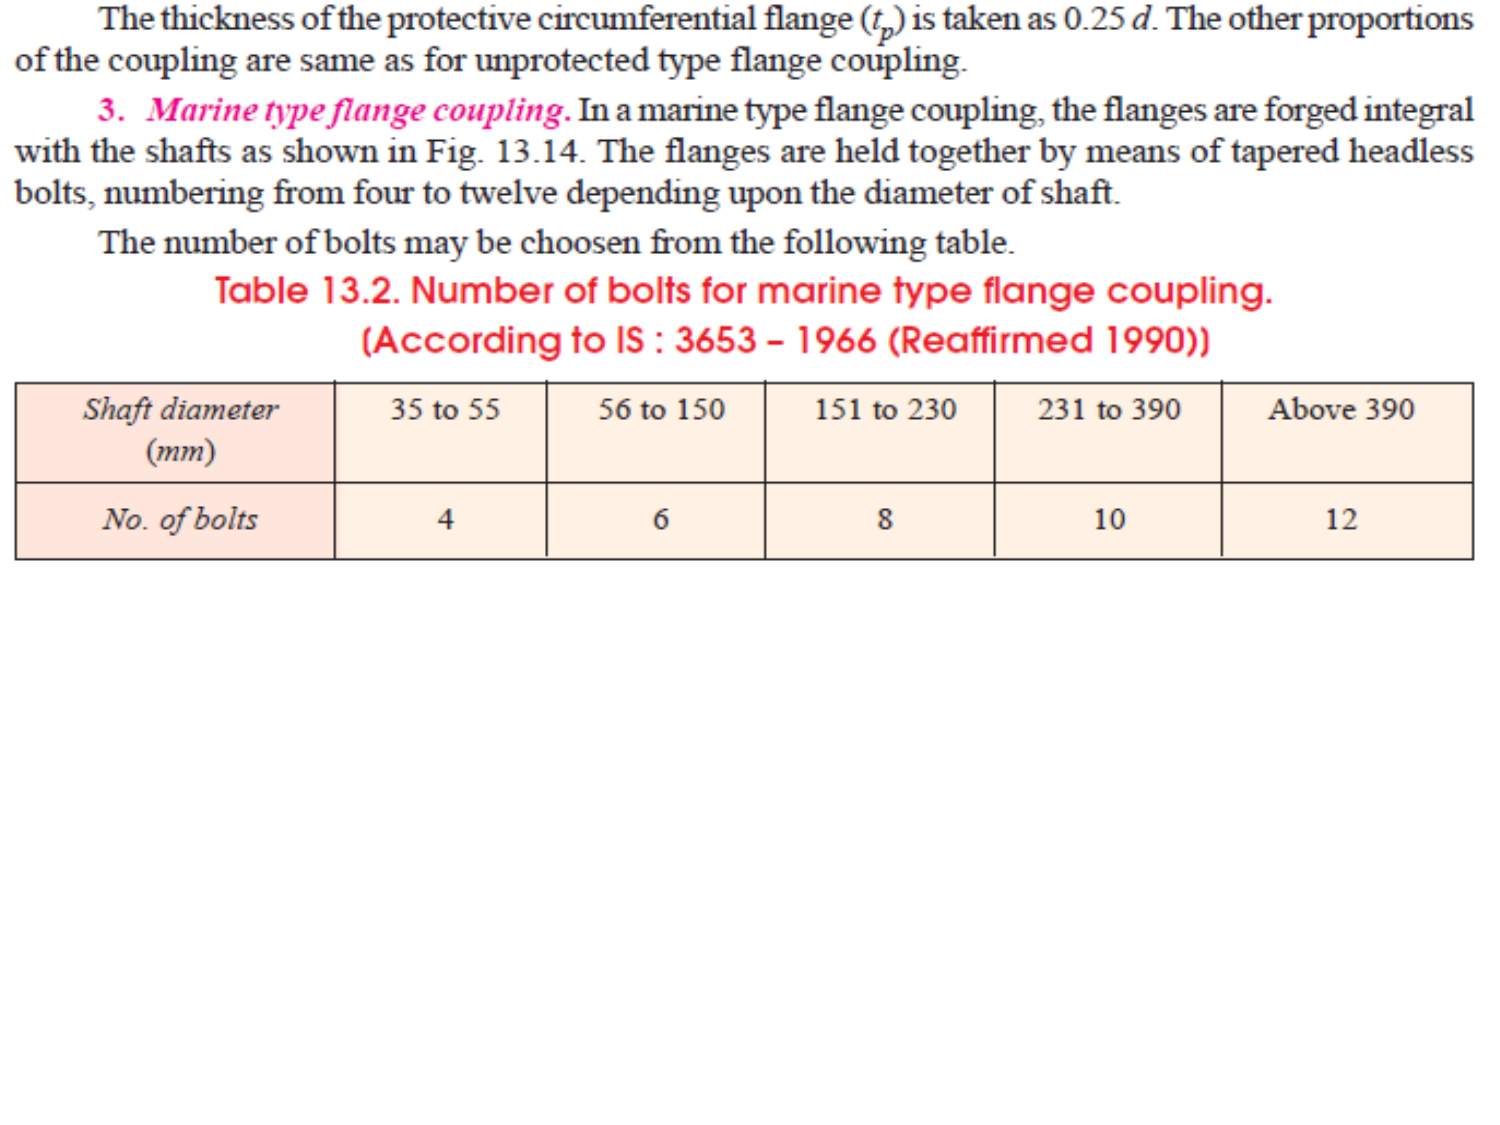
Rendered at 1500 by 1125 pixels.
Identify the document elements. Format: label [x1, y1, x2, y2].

picture [0, 0, 1477, 563]
